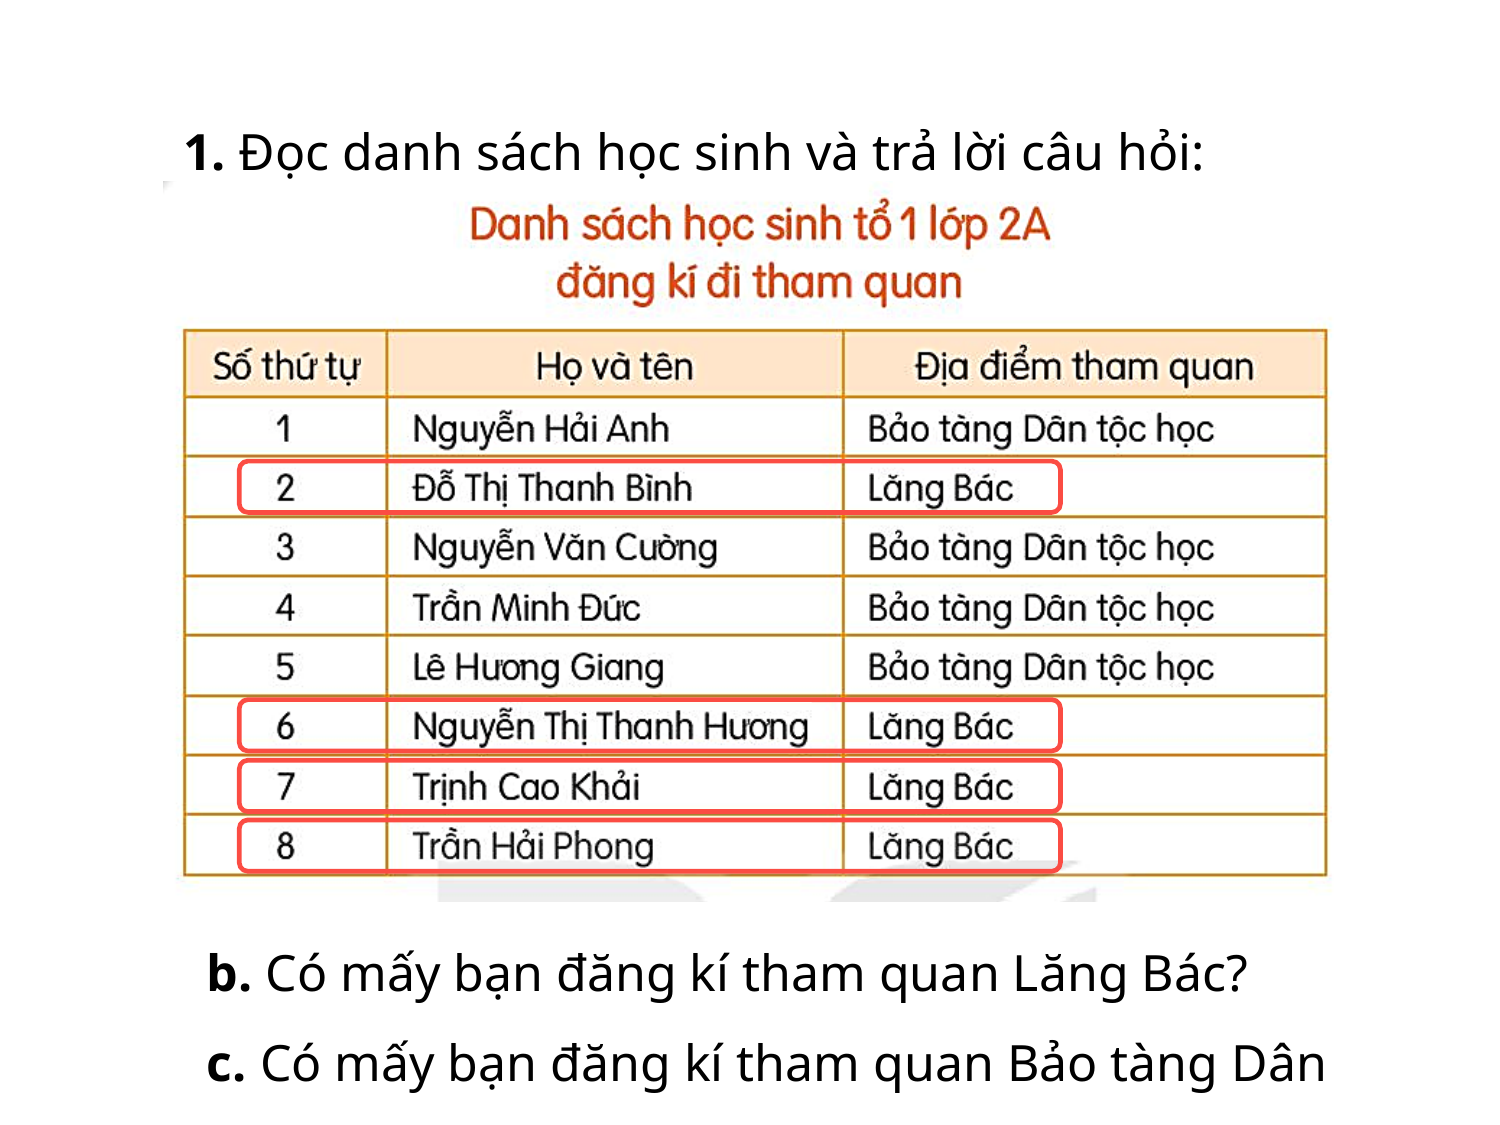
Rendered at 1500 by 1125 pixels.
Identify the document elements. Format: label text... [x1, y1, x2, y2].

text_box c. Có mấy bạn đăng kí tham quan Bảo tàng Dân tộc học? [186, 991, 1373, 1125]
text_box 1. Đọc danh sách học sinh và trả lời câu hỏi: [163, 80, 1301, 179]
text_box b. Có mấy bạn đăng kí tham quan Lăng Bác? [186, 901, 1373, 991]
picture [162, 181, 1349, 902]
